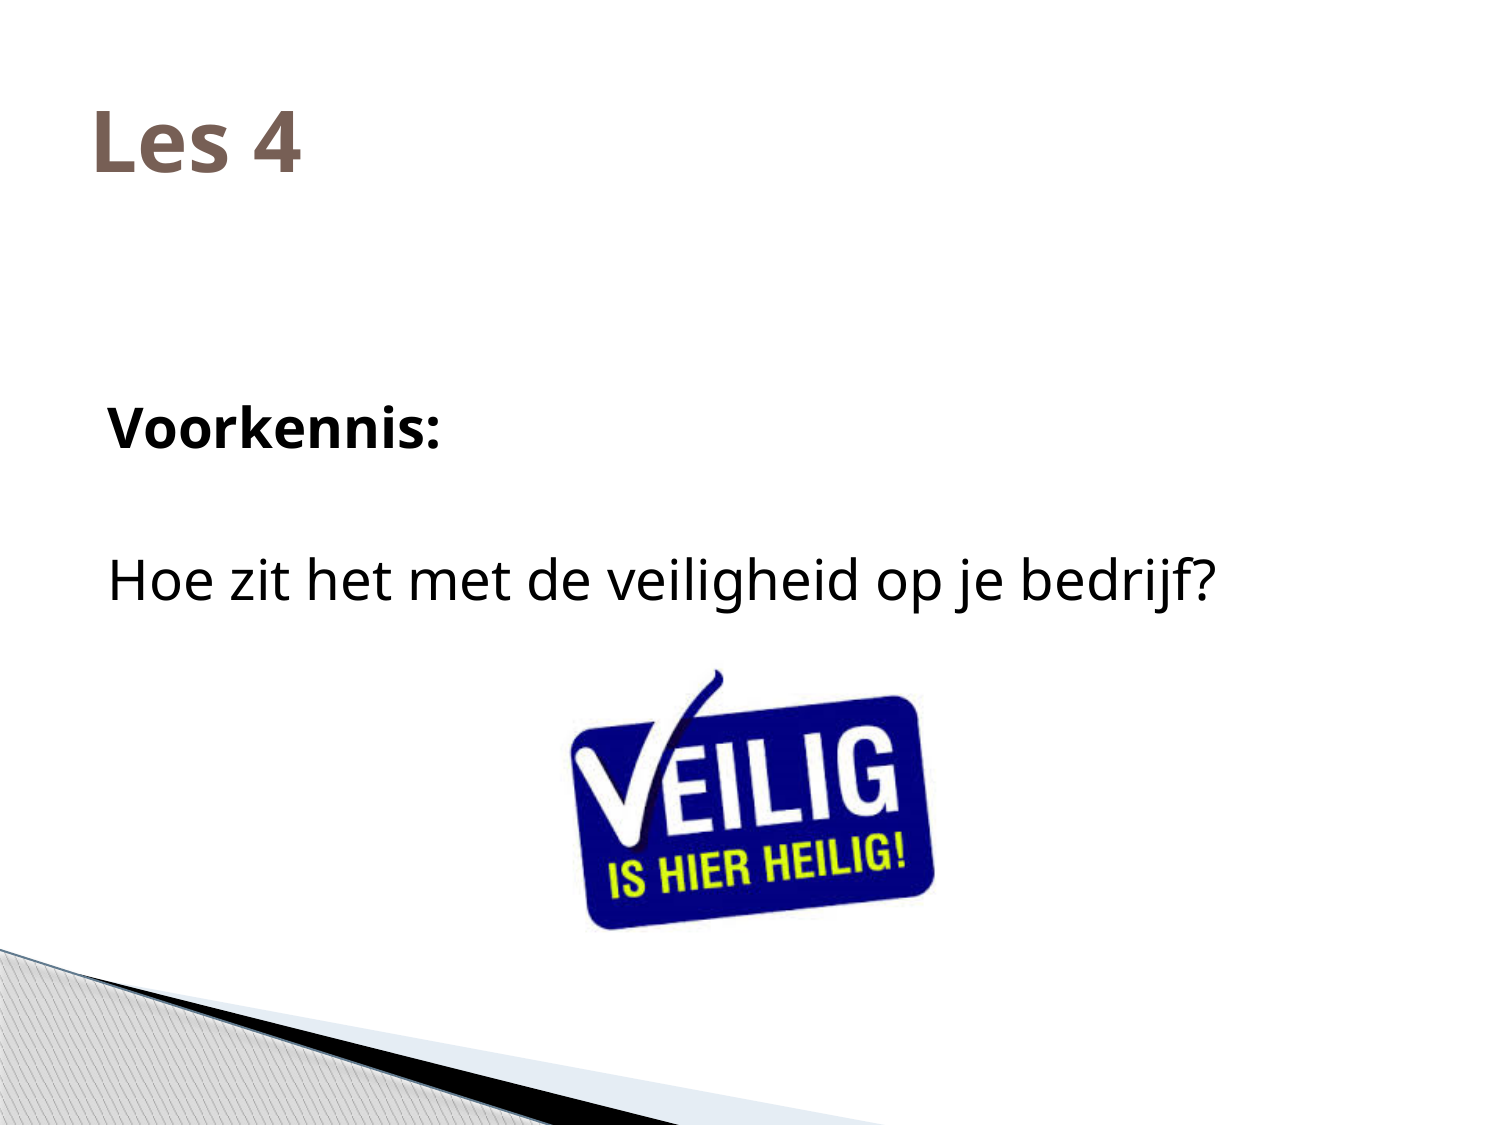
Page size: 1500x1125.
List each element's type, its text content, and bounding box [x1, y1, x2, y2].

list Voorkennis: Hoe zit het met de veiligheid op je bedrijf? [75, 385, 1425, 986]
title Les 4 [75, 45, 1425, 233]
picture [548, 656, 952, 964]
